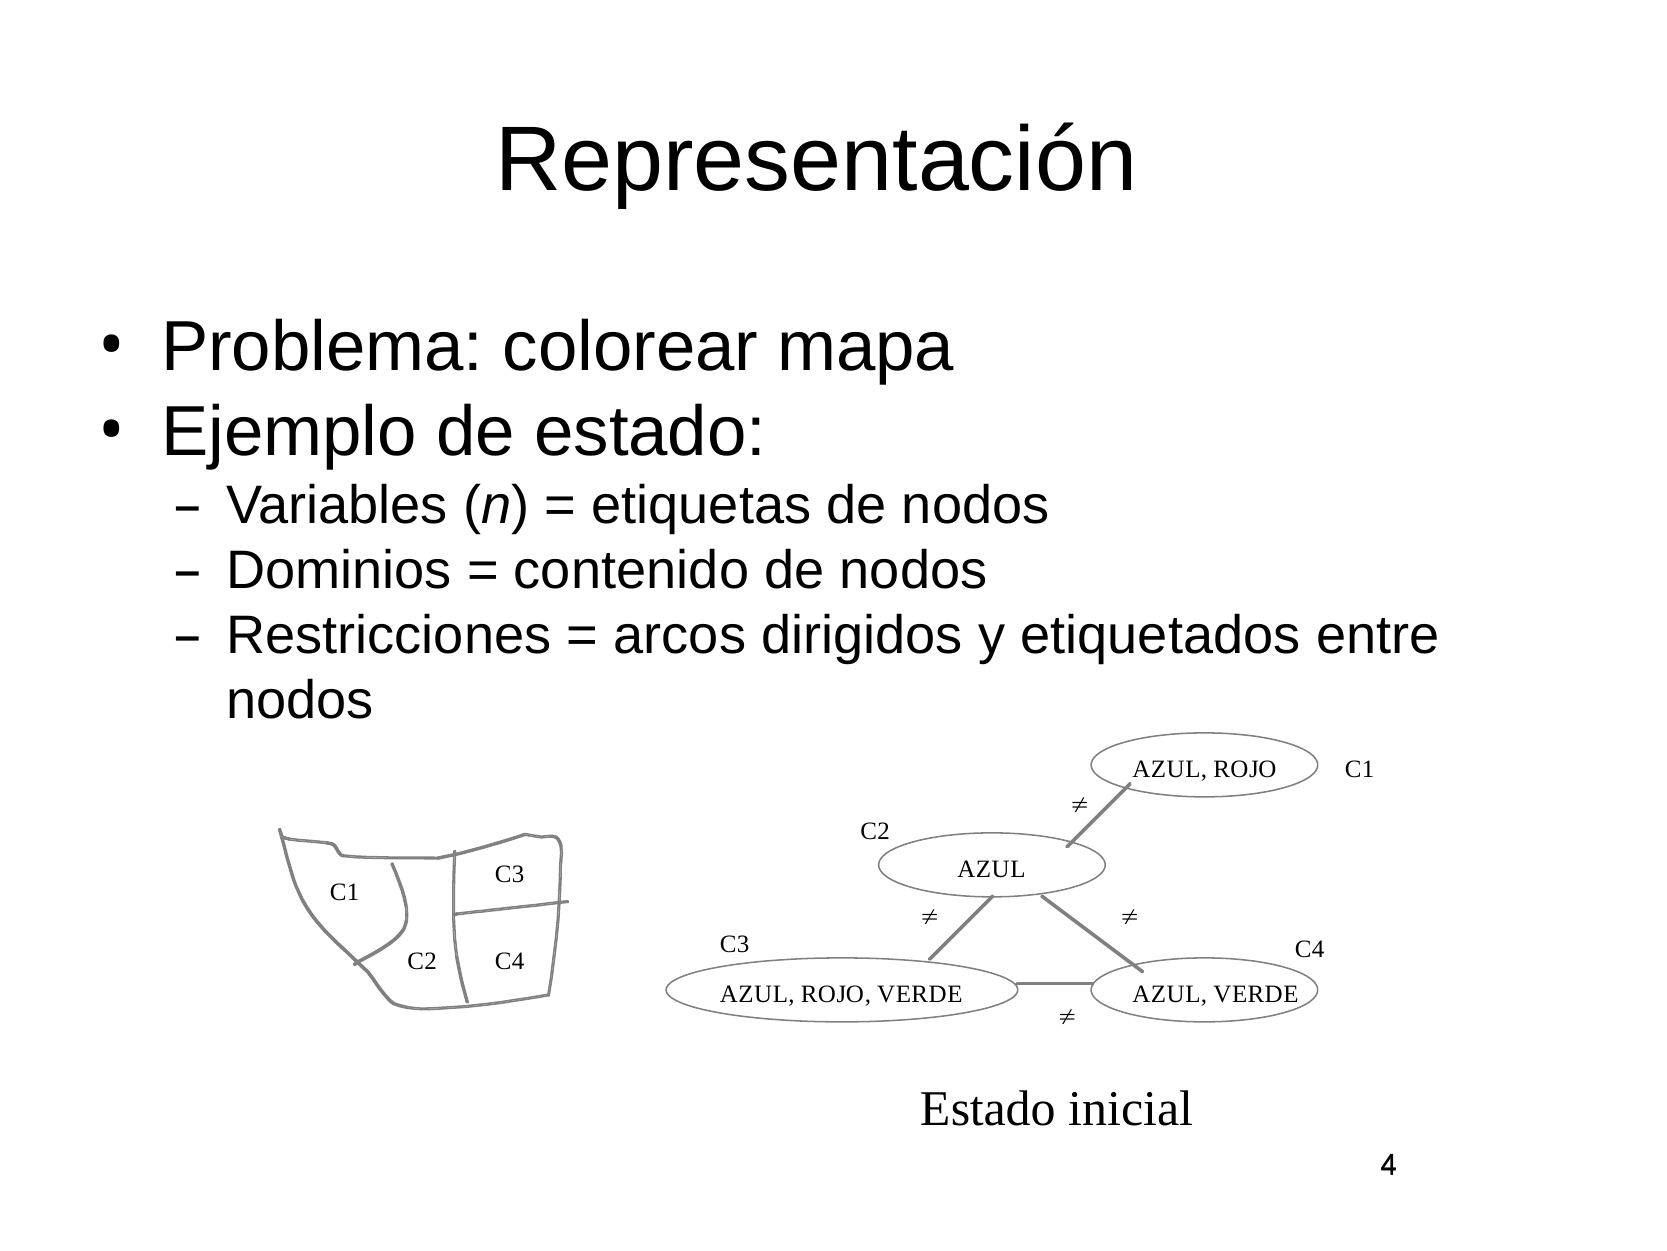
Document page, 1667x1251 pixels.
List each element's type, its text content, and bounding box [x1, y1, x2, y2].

list Problema: colorear mapa Ejemplo de estado: Variables (n) = etiquetas de nodos Dominios = contenido de nodos Restricciones = arcos dirigidos y etiquetados entre nodos [82, 291, 1584, 1250]
title Representación [82, 16, 1584, 291]
text_box 4 [1363, 1138, 1415, 1189]
picture [276, 730, 1391, 1148]
